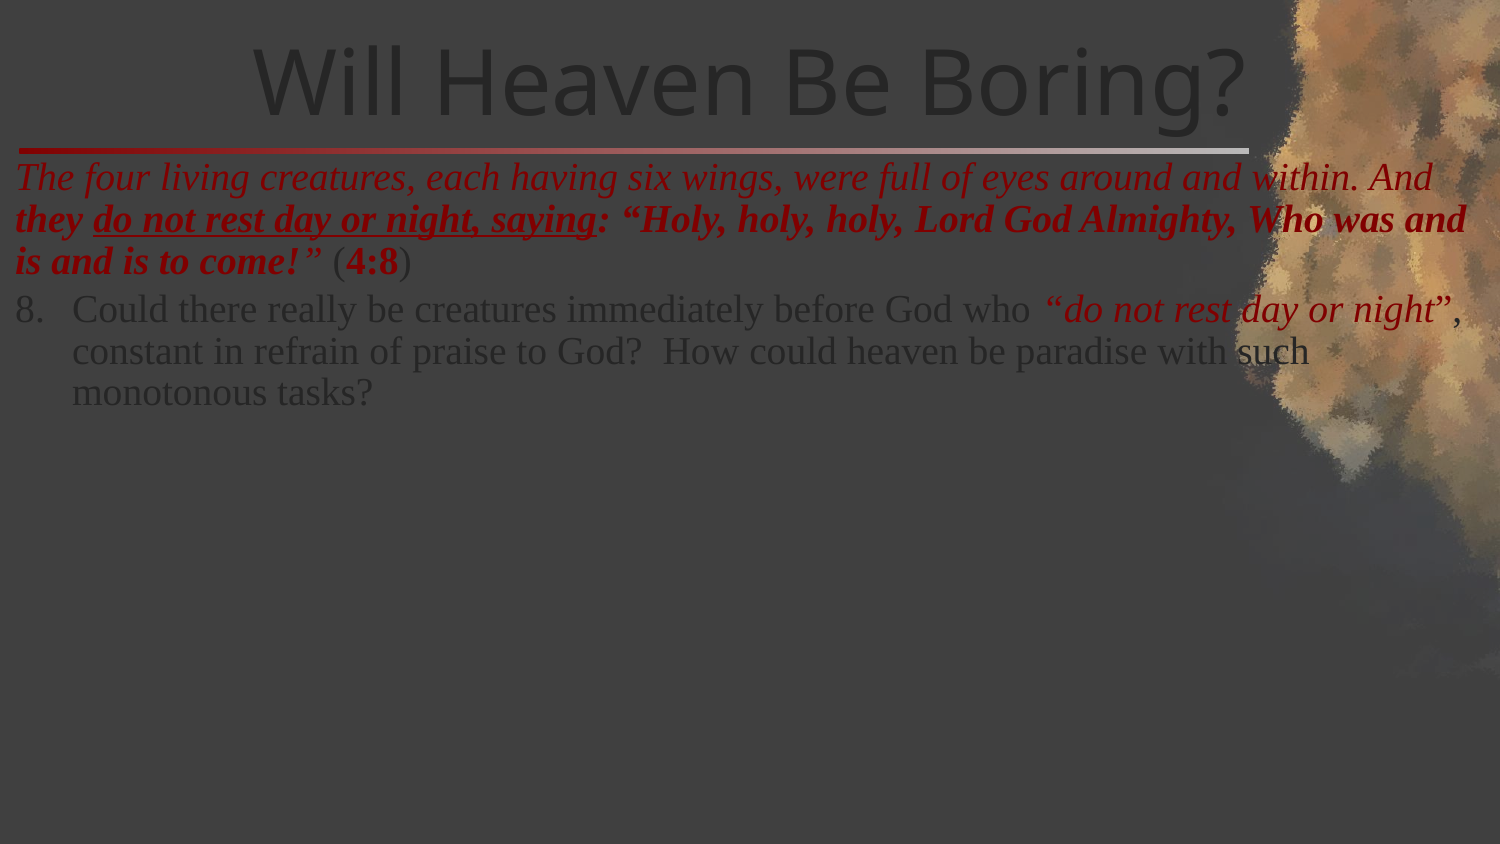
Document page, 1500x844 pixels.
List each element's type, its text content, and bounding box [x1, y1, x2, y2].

list The four living creatures, each having six wings, were full of eyes around and within. And they do not rest day or night, saying: “Holy, holy, holy, Lord God Almighty, Who was and is and is to come!” (4:8) Could there really be creatures immediately before God who “do not rest day or night”, constant in refrain of praise to God? How could heaven be paradise with such monotonous tasks? [7, 150, 1493, 830]
title Will Heaven Be Boring? [7, 7, 1493, 150]
